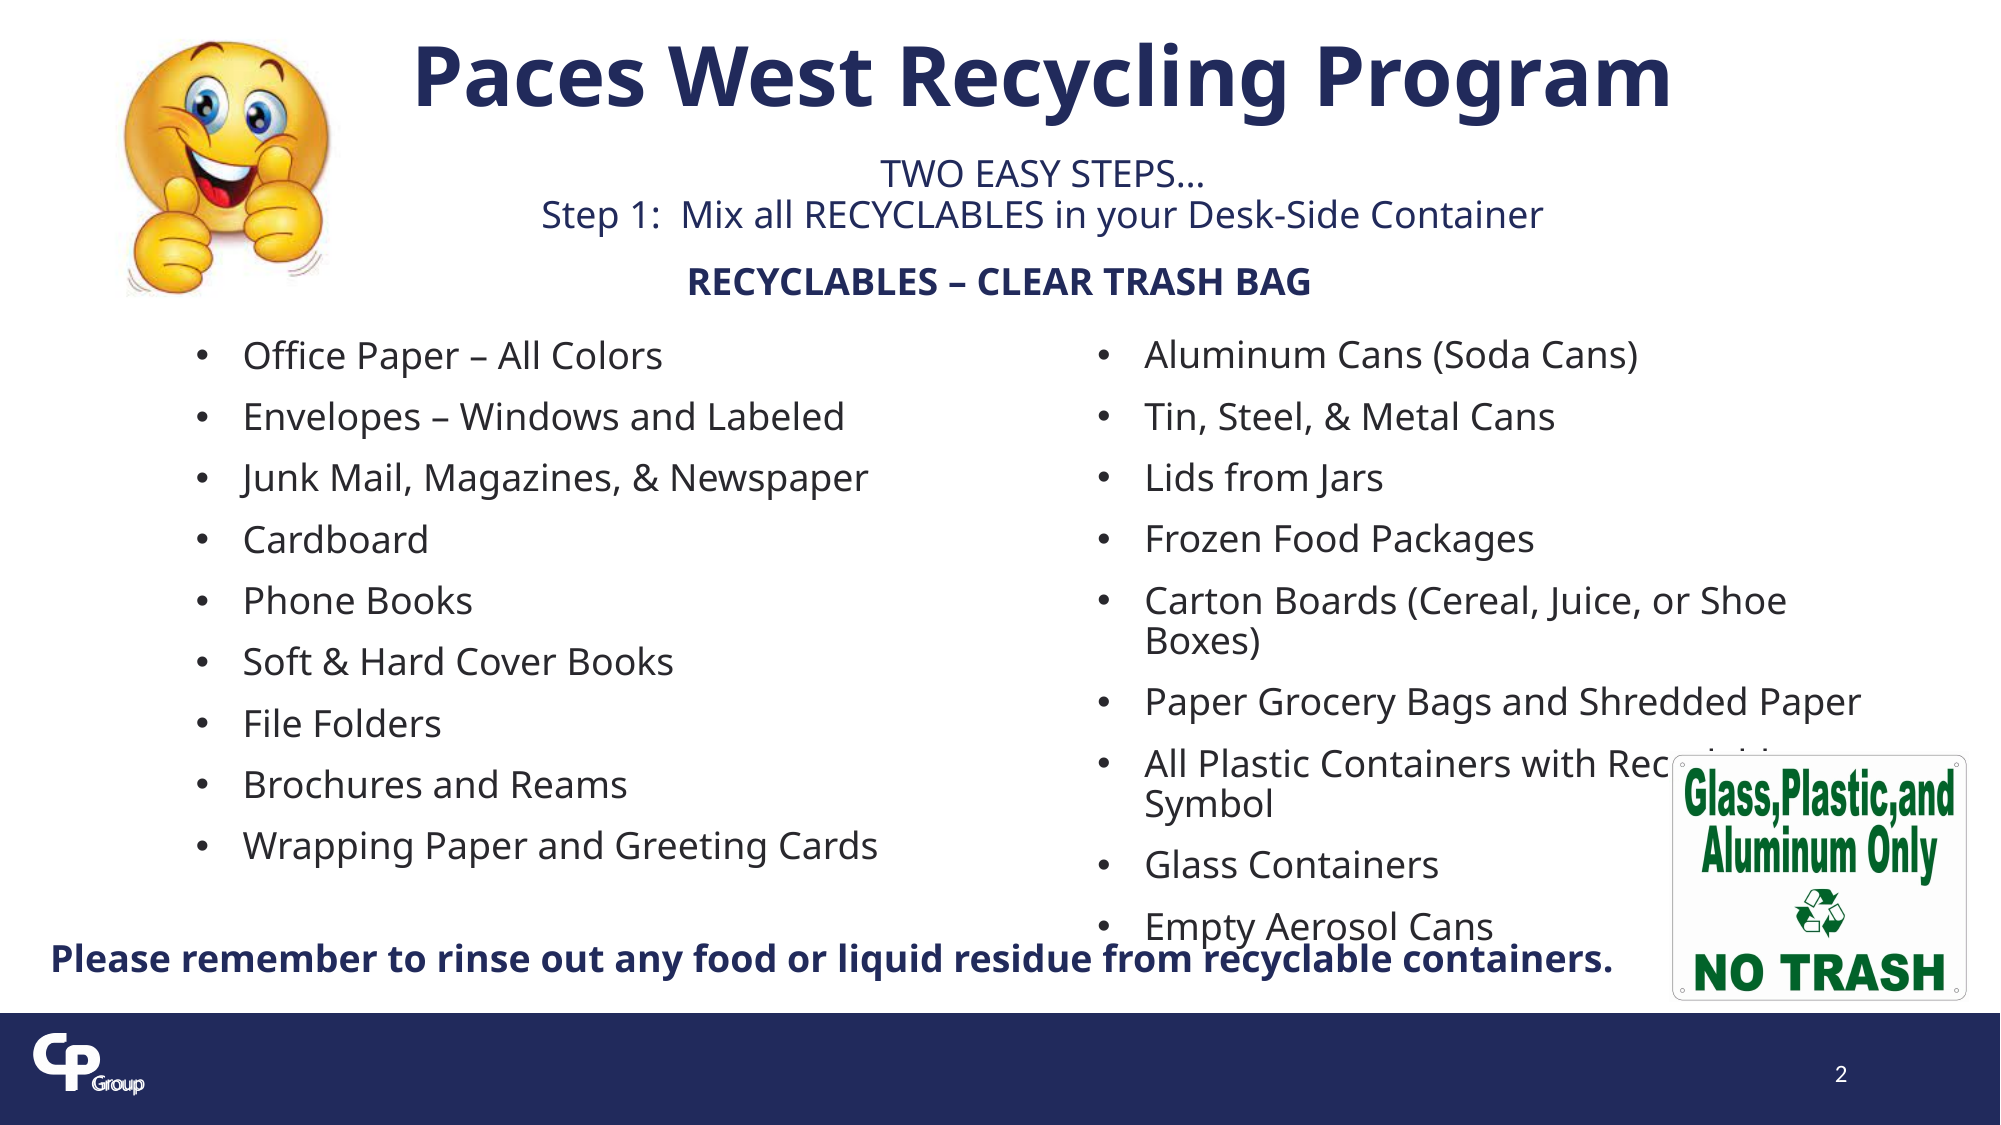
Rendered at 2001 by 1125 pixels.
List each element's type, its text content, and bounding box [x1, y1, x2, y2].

text_box Please remember to rinse out any food or liquid residue from recyclable containers. [35, 838, 1669, 989]
picture [73, 18, 375, 320]
slide_number 2 [1412, 1042, 1863, 1103]
text_box Paces West Recycling Program [180, 0, 1906, 133]
text_box Aluminum Cans (Soda Cans) Tin, Steel, & Metal Cans Lids from Jars Frozen Food Packages Carton Boards (Cereal, Juice, or Shoe Boxes) Paper Grocery Bags and Shredded Paper All Plastic Containers with Recyclable Symbol Glass Containers Empty Aerosol Cans [1082, 329, 1906, 835]
text_box RECYCLABLES – CLEAR TRASH BAG [375, 161, 1863, 311]
title TWO EASY STEPS… Step 1: Mix all RECYCLABLES in your Desk-Side Container [375, 133, 1906, 244]
picture [1669, 751, 1969, 1002]
list Office Paper – All Colors Envelopes – Windows and Labeled Junk Mail, Magazines, & Newspaper Cardboard Phone Books Soft & Hard Cover Books File Folders Brochures and Reams Wrapping Paper and Greeting Cards [180, 329, 1063, 838]
picture [33, 1033, 153, 1098]
